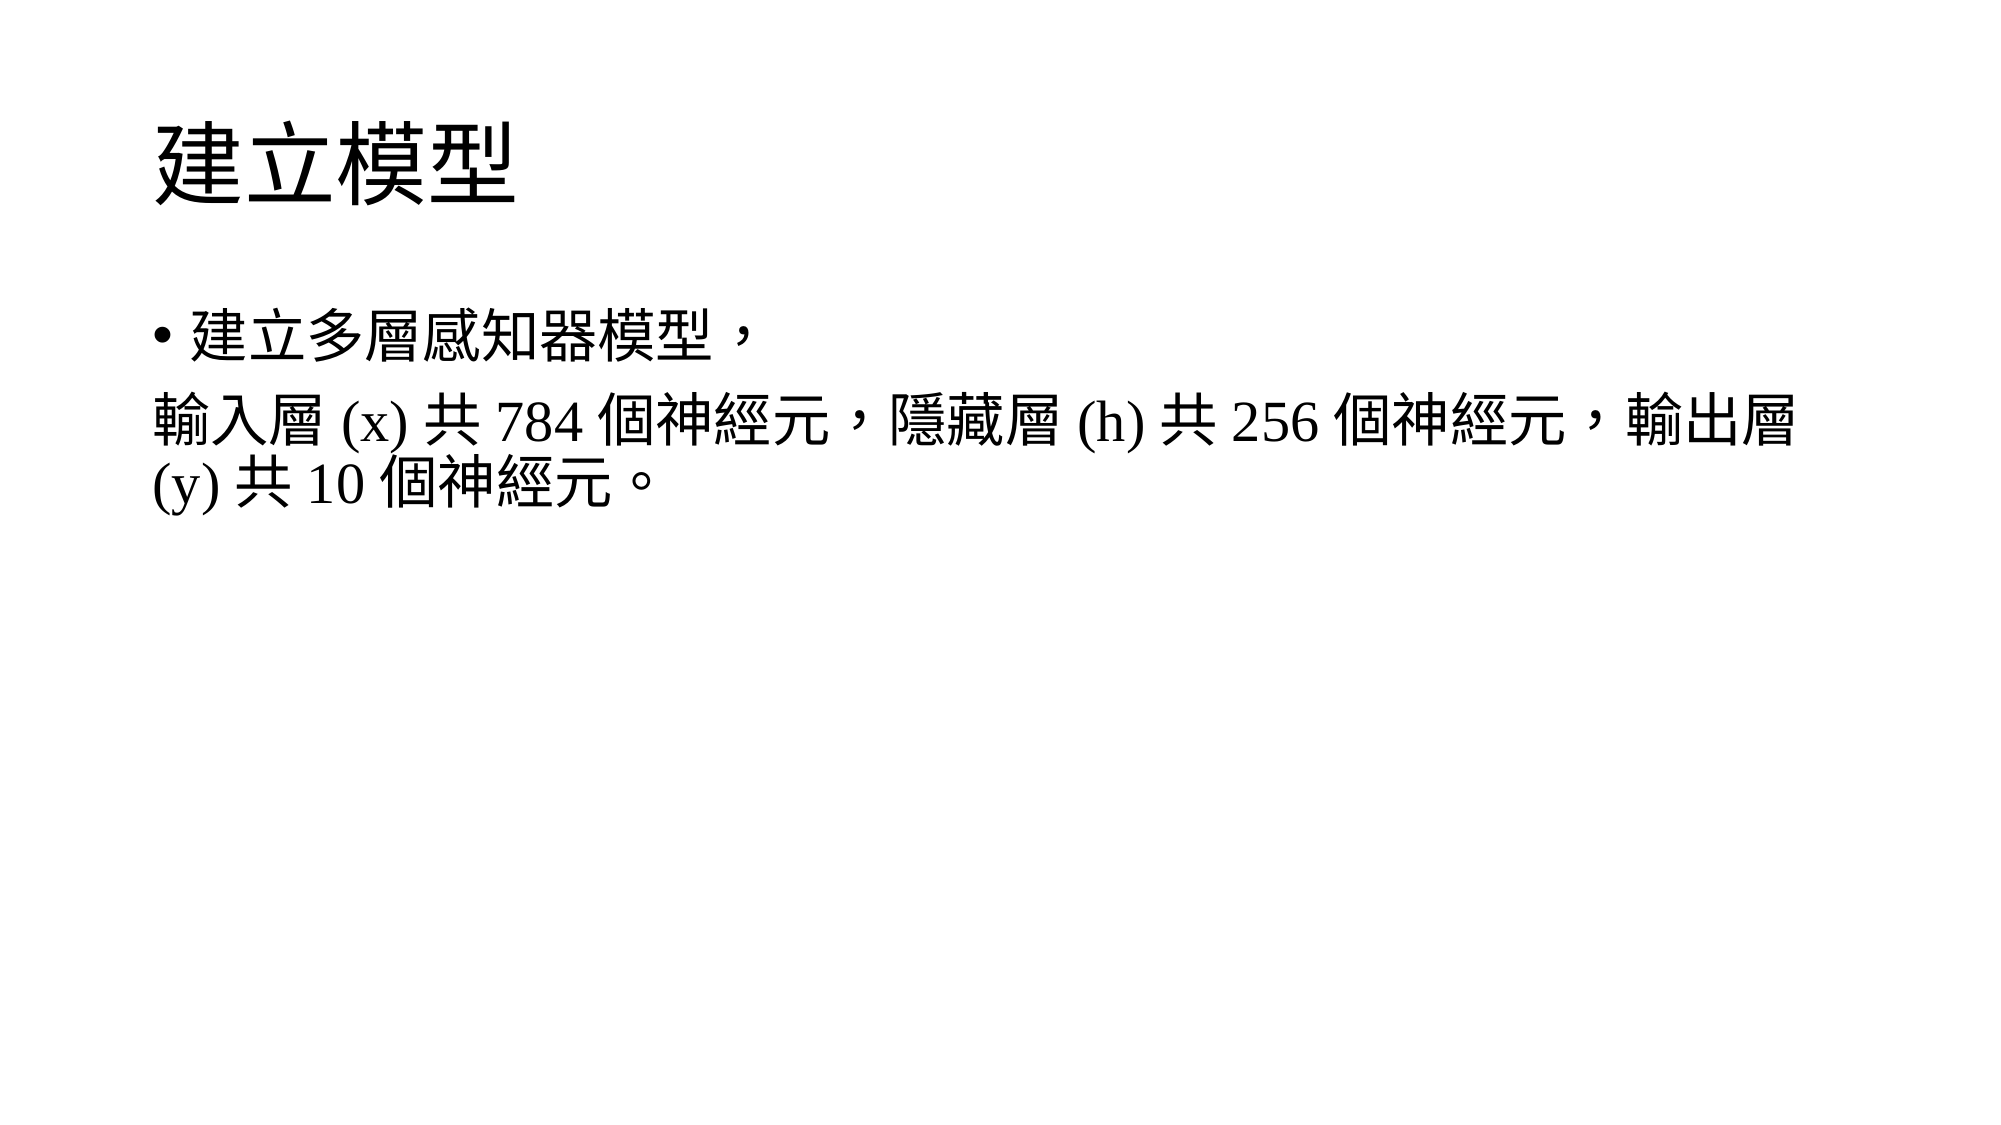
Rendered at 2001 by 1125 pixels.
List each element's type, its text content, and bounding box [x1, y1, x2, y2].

list 建立多層感知器模型， 輸入層(x)共784個神經元，隱藏層(h)共256個神經元，輸出層(y)共10個神經元。 [137, 299, 1863, 1014]
title 建立模型 [137, 59, 1863, 278]
